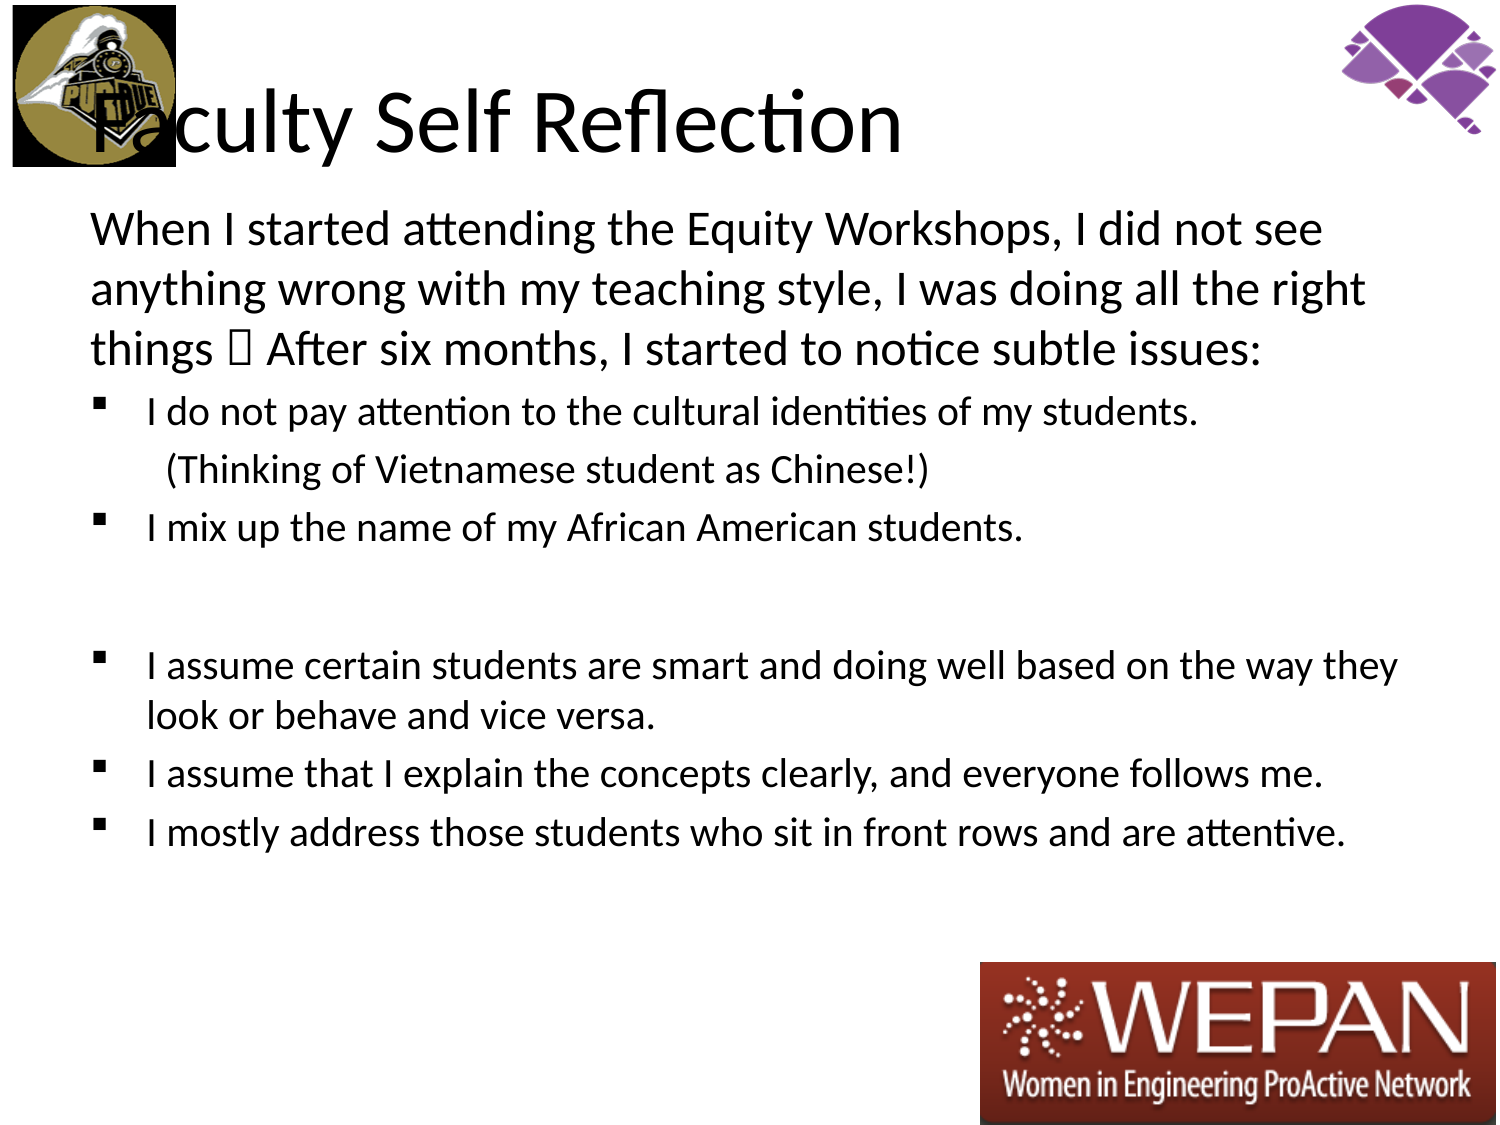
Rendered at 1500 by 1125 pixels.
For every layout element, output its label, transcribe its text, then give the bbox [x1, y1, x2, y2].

list When I started attending the Equity Workshops, I did not see anything wrong with my teaching style, I was doing all the right things  After six months, I started to notice subtle issues: I do not pay attention to the cultural identities of my students. (Thinking of Vietnamese student as Chinese!) I mix up the name of my African American students. I assume certain students are smart and doing well based on the way they look or behave and vice versa. I assume that I explain the concepts clearly, and everyone follows me. I mostly address those students who sit in front rows and are attentive. [75, 187, 1425, 1005]
picture [12, 5, 176, 167]
title Faculty Self Reflection [75, 45, 1425, 187]
picture [1338, 0, 1500, 145]
picture [980, 962, 1496, 1125]
